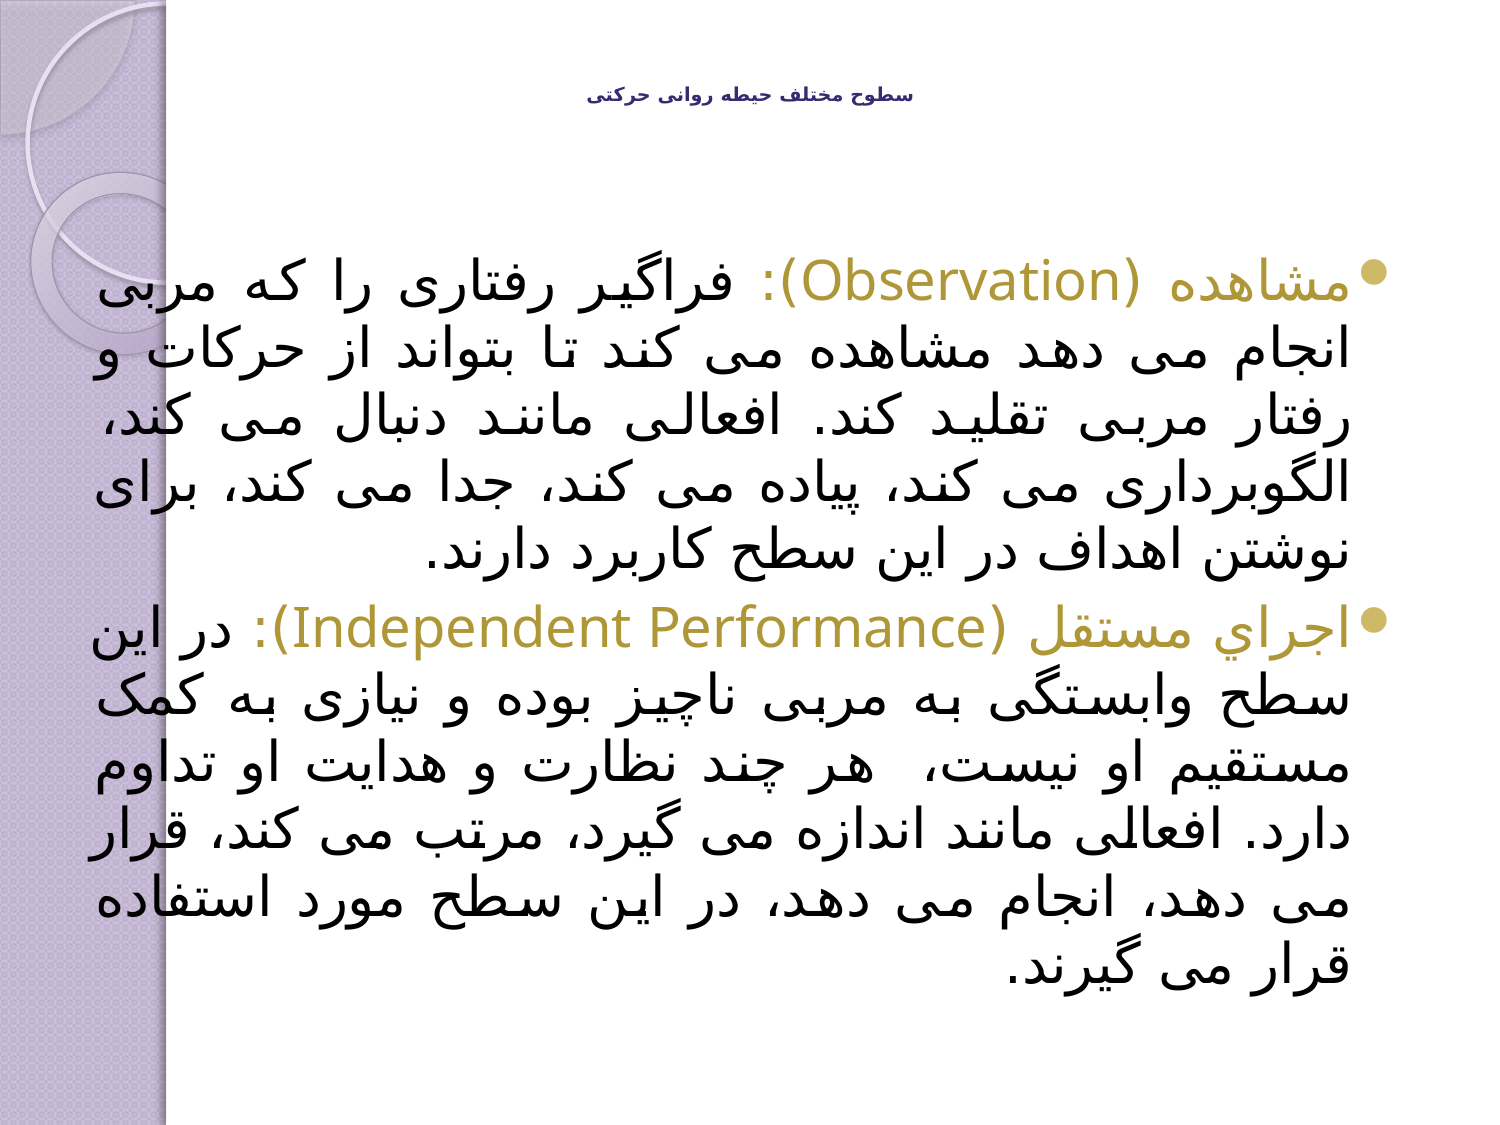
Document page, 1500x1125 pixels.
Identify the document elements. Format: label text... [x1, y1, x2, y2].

list مشاهده (Observation): فراگير رفتاری را که مربی انجام می دهد مشاهده می کند تا بتواند از حرکات و رفتار مربی تقليد کند. افعالی مانند دنبال می کند، الگوبرداری می کند، پياده می کند، جدا می کند، برای نوشتن اهداف در اين سطح کاربرد دارند. اجراي مستقل (Independent Performance): در اين سطح وابستگی به مربی ناچيز بوده و نيازی به کمک مستقيم او نيست، هر چند نظارت و هدايت او تداوم دارد. افعالی مانند اندازه می گيرد، مرتب می کند، قرار می دهد، انجام می دهد، در اين سطح مورد استفاده قرار می گيرند. [75, 237, 1425, 1005]
title سطوح مختلف حيطه روانی حرکتی [75, 75, 1425, 138]
